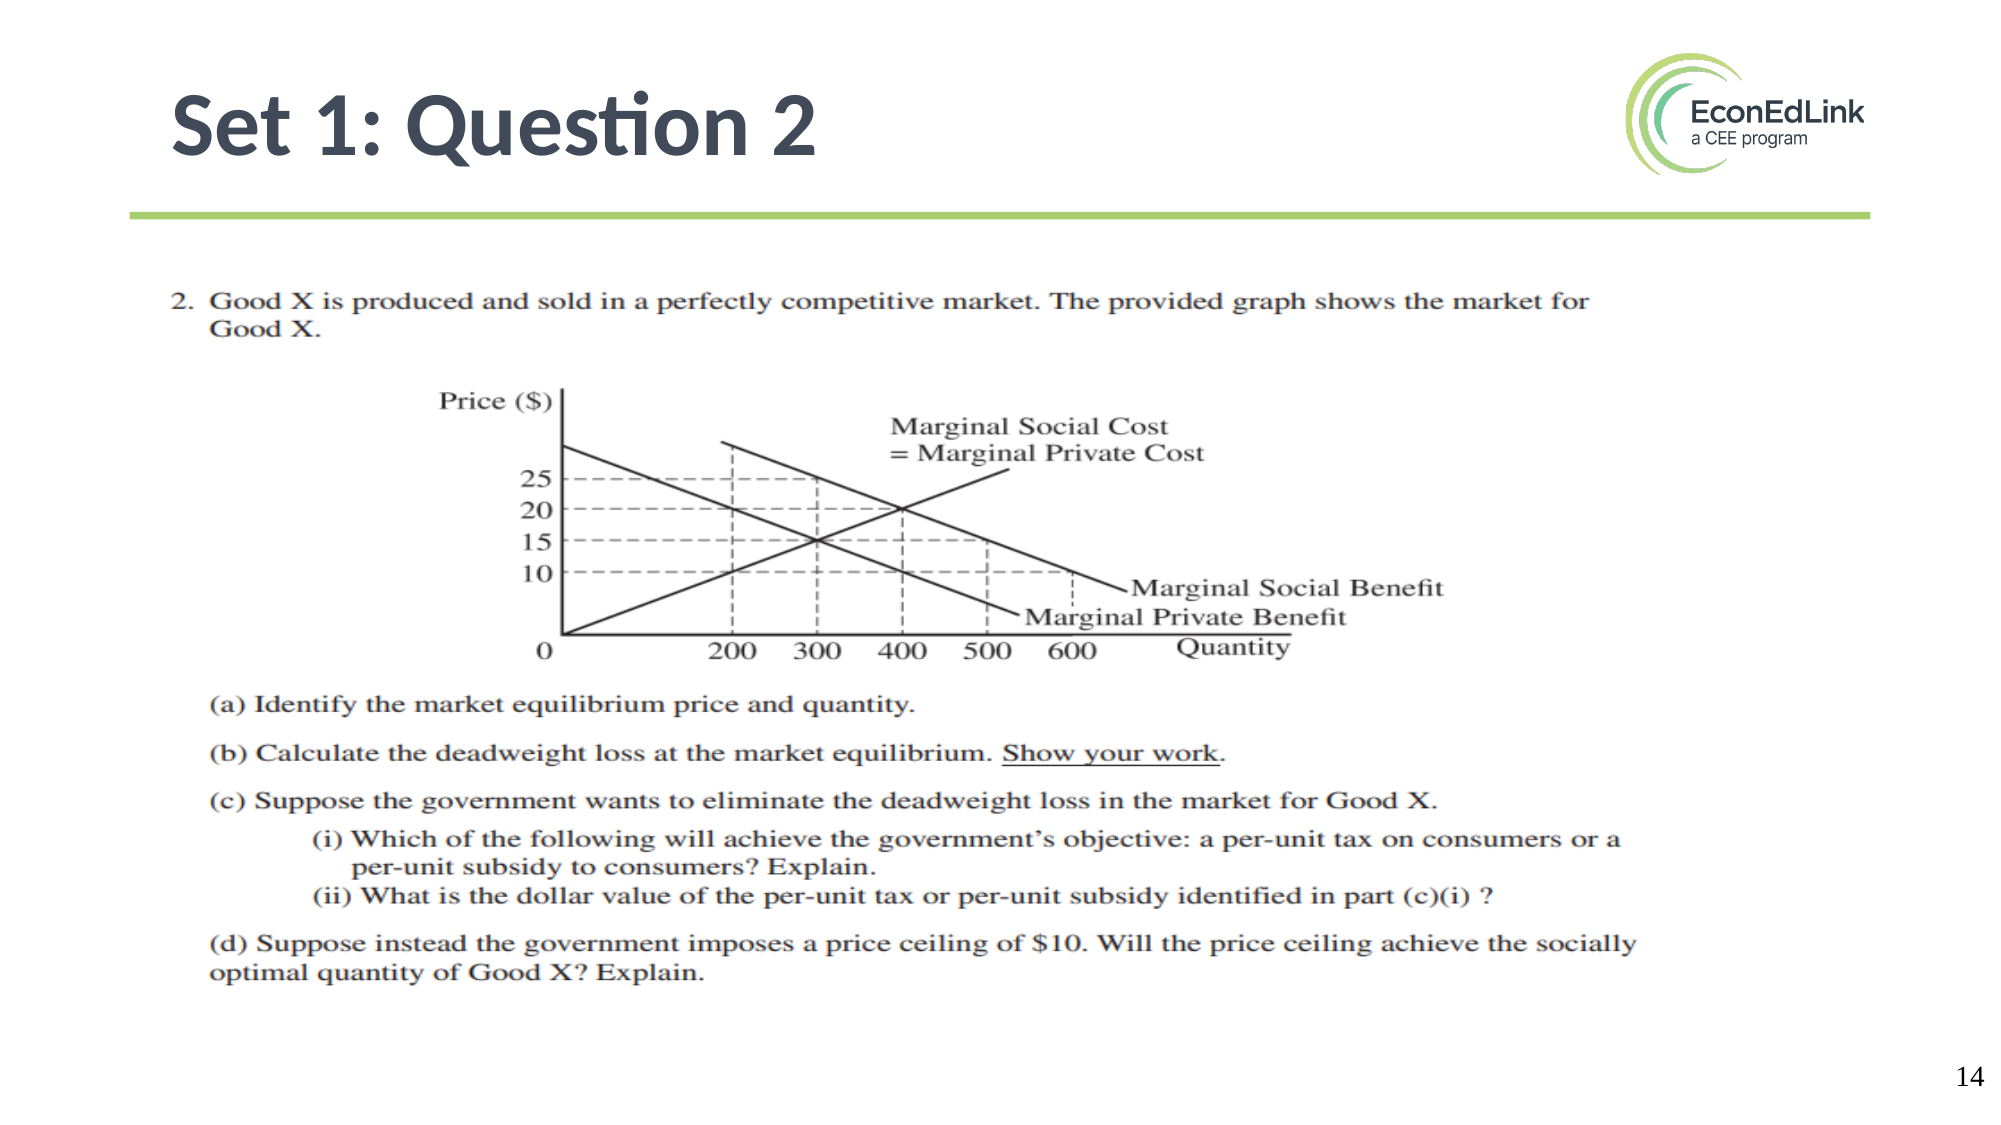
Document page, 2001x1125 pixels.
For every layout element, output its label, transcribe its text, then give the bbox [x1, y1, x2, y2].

picture [106, 242, 1727, 1012]
slide_number 14 [1583, 1050, 2000, 1125]
text_box Set 1: Question 2 [156, 56, 1260, 227]
